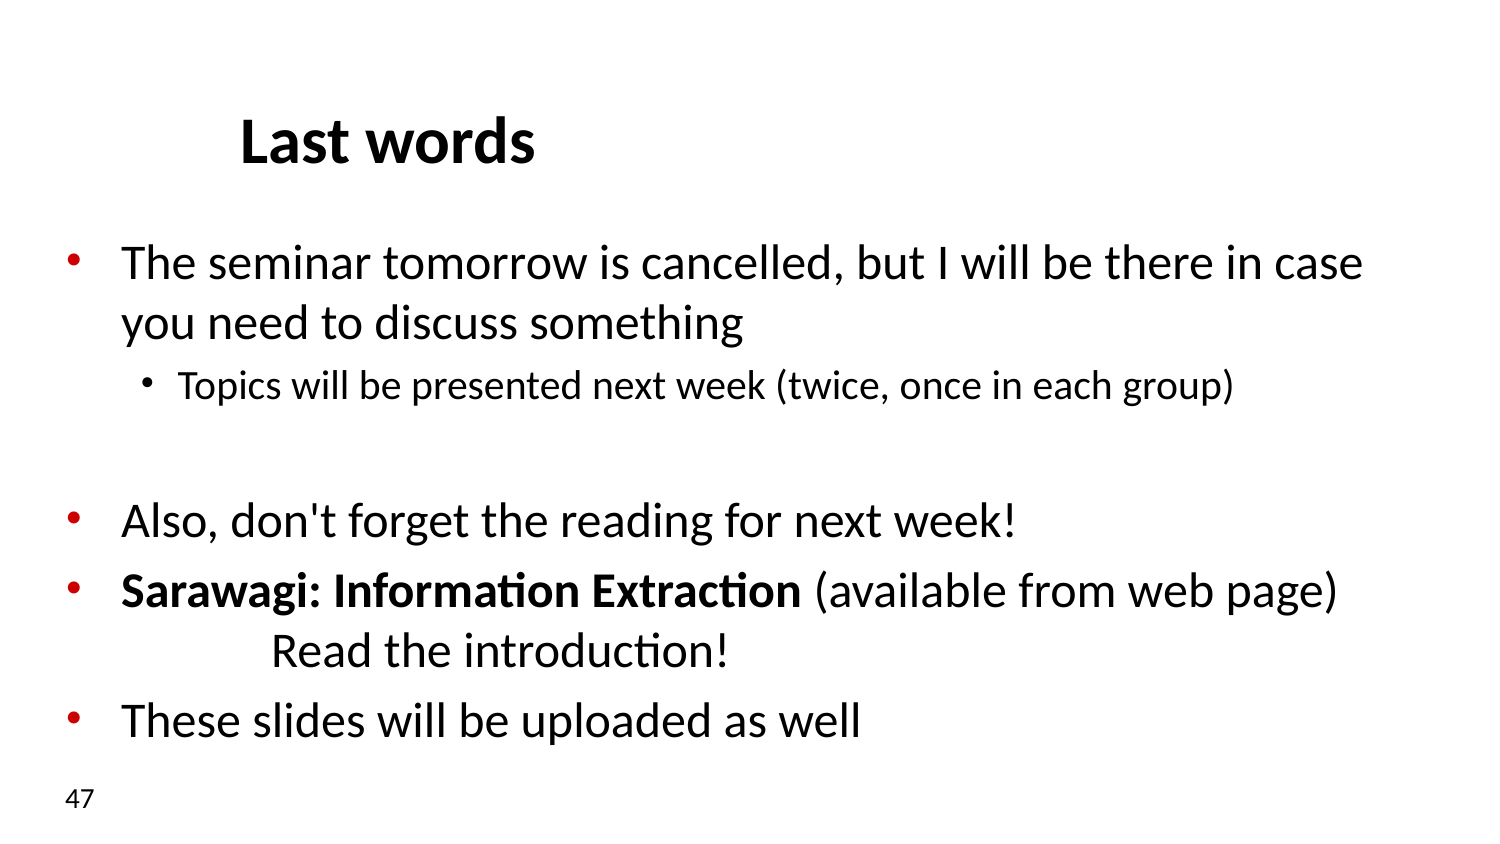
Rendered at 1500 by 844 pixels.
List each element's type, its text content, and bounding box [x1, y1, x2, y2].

list The seminar tomorrow is cancelled, but I will be there in case you need to discuss something Topics will be presented next week (twice, once in each group) Also, don't forget the reading for next week! Sarawagi: Information Extraction (available from web page) Read the introduction! These slides will be uploaded as well [50, 221, 1450, 769]
title Last words [225, 62, 1450, 185]
slide_number 47 [49, 771, 376, 829]
